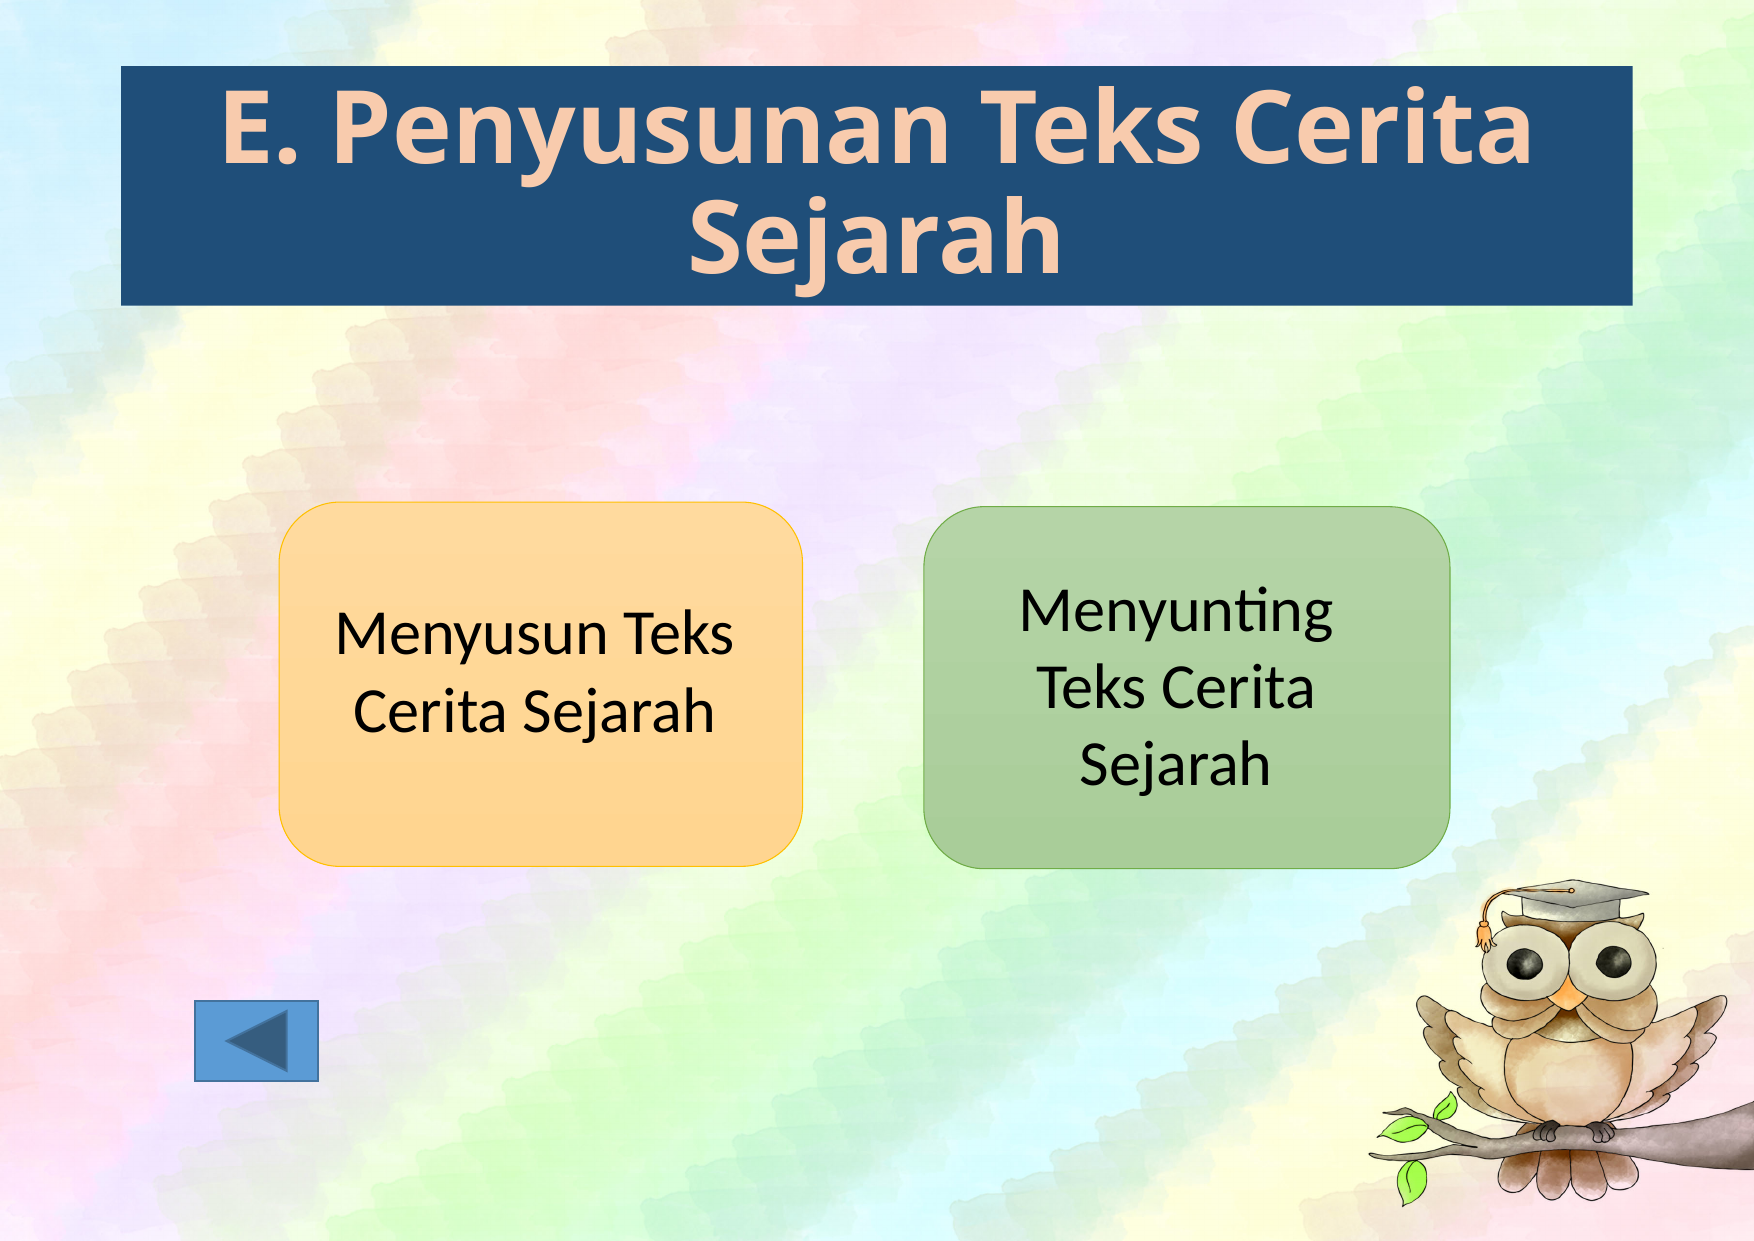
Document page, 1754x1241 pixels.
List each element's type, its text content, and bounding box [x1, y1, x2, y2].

text_box [194, 1000, 319, 1082]
text_box [923, 506, 1451, 870]
text_box Menyunting Teks Cerita Sejarah [957, 559, 1396, 806]
text_box Menyusun Teks Cerita Sejarah [305, 582, 765, 753]
text_box [278, 501, 804, 867]
title E. Penyusunan Teks Cerita Sejarah [121, 66, 1633, 306]
picture [0, 0, 1754, 1241]
